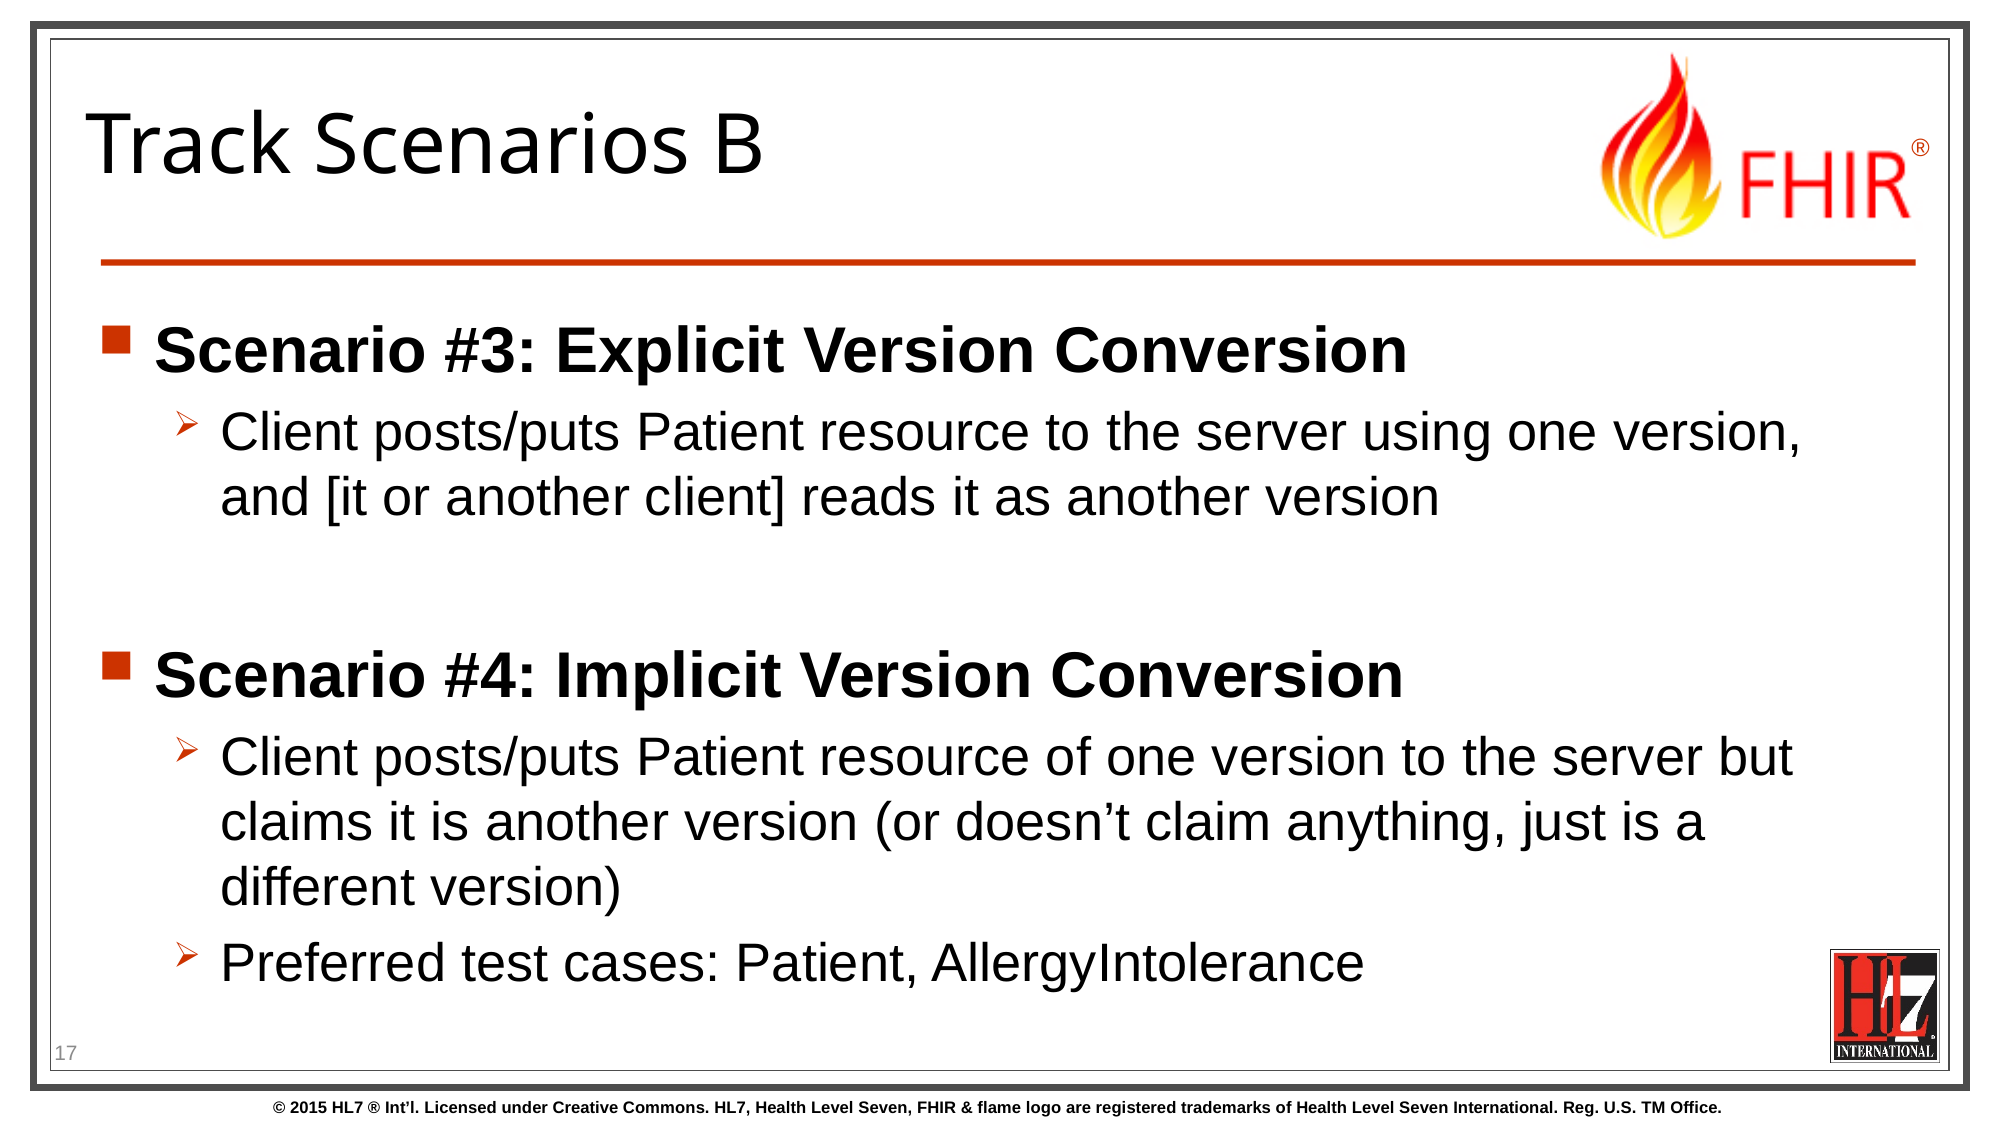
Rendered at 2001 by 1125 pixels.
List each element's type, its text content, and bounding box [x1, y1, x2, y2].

picture [1588, 42, 1923, 249]
slide_number 17 [39, 1034, 197, 1071]
list Scenario #3: Explicit Version Conversion Client posts/puts Patient resource to the server using one version, and [it or another client] reads it as another version Scenario #4: Implicit Version Conversion Client posts/puts Patient resource of one version to the server but claims it is another version (or doesn’t claim anything, just is a different version) Preferred test cases: Patient, AllergyIntolerance [83, 299, 1917, 1059]
title Track Scenarios B [70, 54, 1595, 244]
picture [1830, 949, 1940, 1063]
